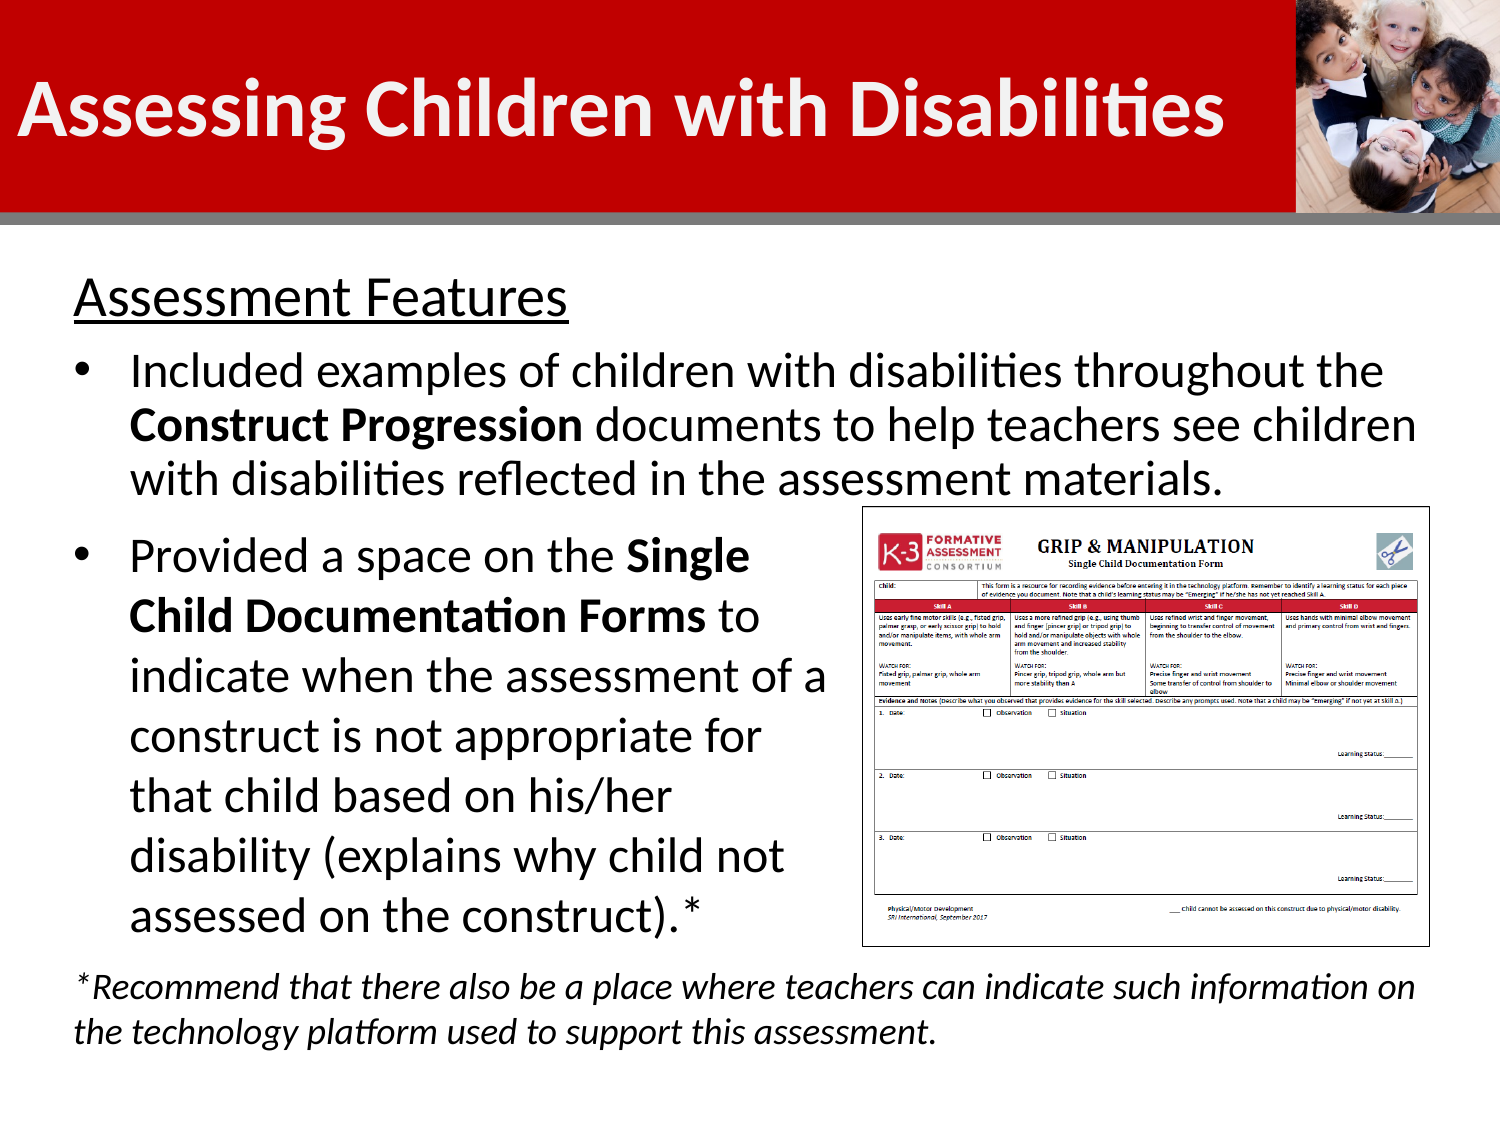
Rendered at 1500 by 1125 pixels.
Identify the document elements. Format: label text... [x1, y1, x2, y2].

text_box Provided a space on the Single Child Documentation Forms to indicate when the assessment of a construct is not appropriate for that child based on his/her disability (explains why child not assessed on the construct).* [58, 515, 864, 954]
picture [0, 0, 1500, 225]
text_box [0, 0, 1295, 213]
picture [862, 506, 1429, 946]
list Assessment Features Included examples of children with disabilities throughout the Construct Progression documents to help teachers see children with disabilities reflected in the assessment materials. [58, 258, 1444, 528]
title Assessing Children with Disabilities [2, 15, 1295, 204]
text_box *Recommend that there also be a place where teachers can indicate such information on the technology platform used to support this assessment. [58, 954, 1444, 1105]
